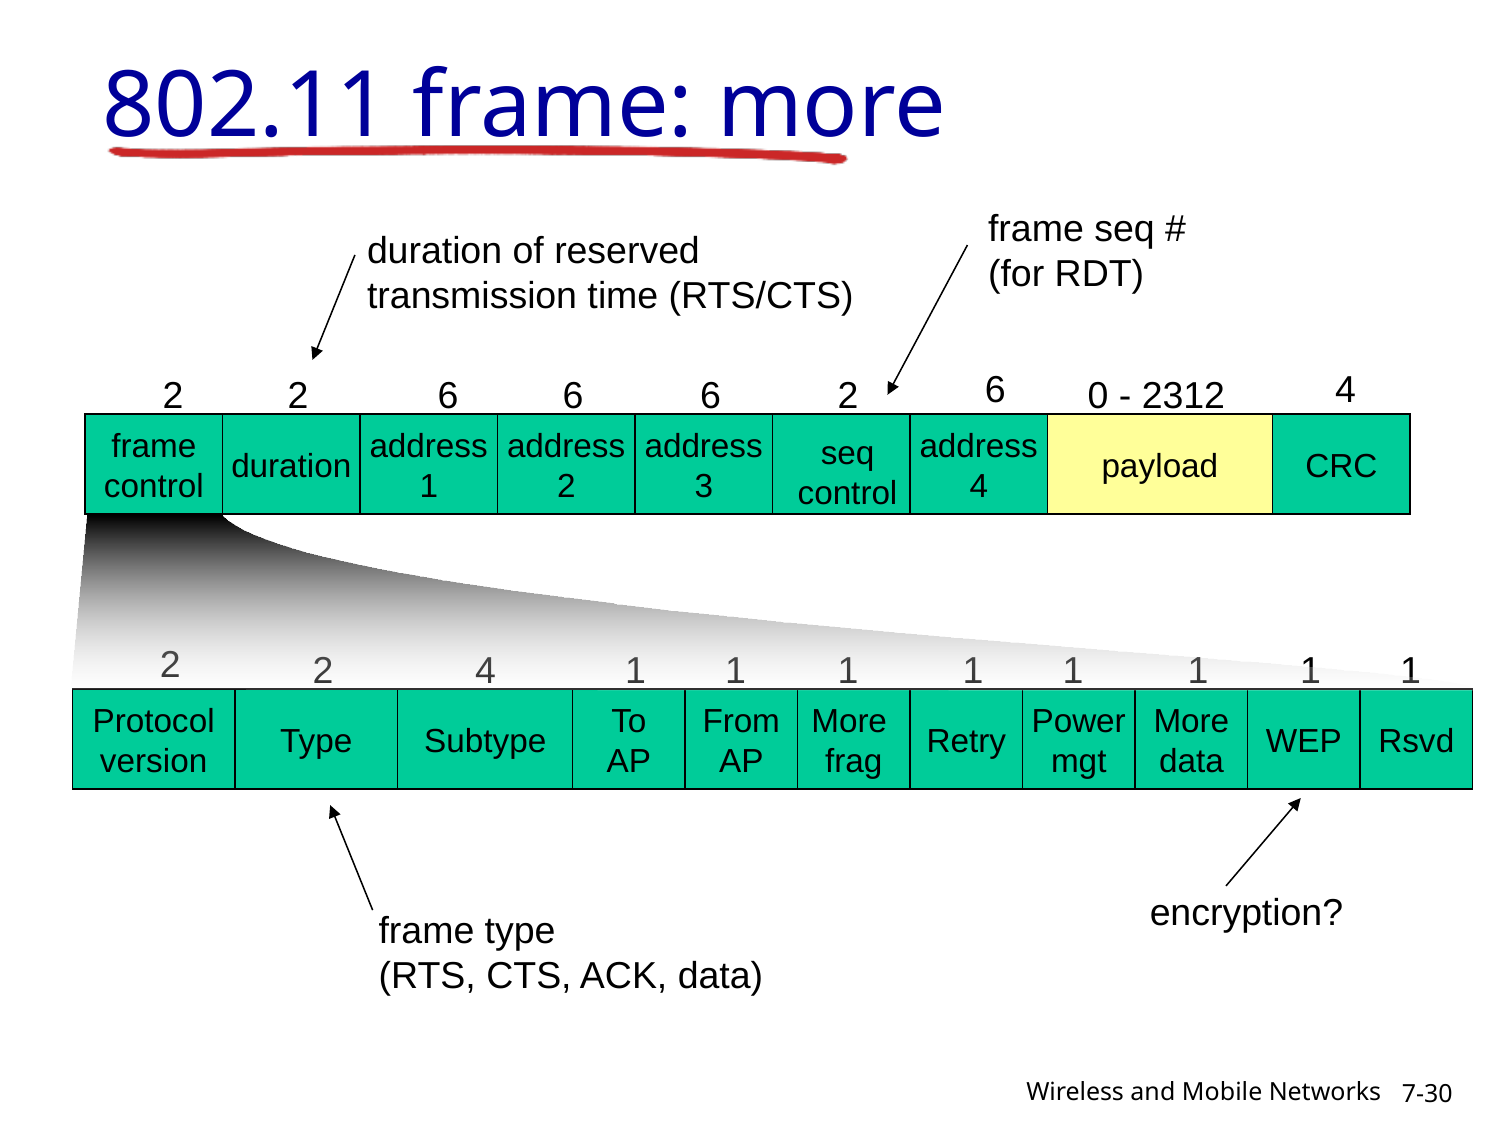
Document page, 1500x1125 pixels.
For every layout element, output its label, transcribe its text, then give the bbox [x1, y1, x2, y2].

text_box [76, 529, 870, 630]
text_box frame seq # (for RDT) [973, 225, 1201, 302]
slide_number 7-30 [1387, 1069, 1500, 1115]
text_box [329, 805, 368, 898]
footer Wireless and Mobile Networks [960, 1067, 1404, 1110]
picture [105, 141, 856, 170]
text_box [72, 632, 1473, 790]
text_box duration of reserved transmission time (RTS/CTS) [352, 225, 869, 324]
text_box [1230, 799, 1301, 880]
text_box frame type (RTS, CTS, ACK, data) [363, 898, 779, 1004]
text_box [84, 357, 1411, 520]
text_box [311, 254, 356, 355]
text_box 802.11 frame: more [87, 37, 1363, 225]
text_box encryption? [1135, 880, 1392, 941]
